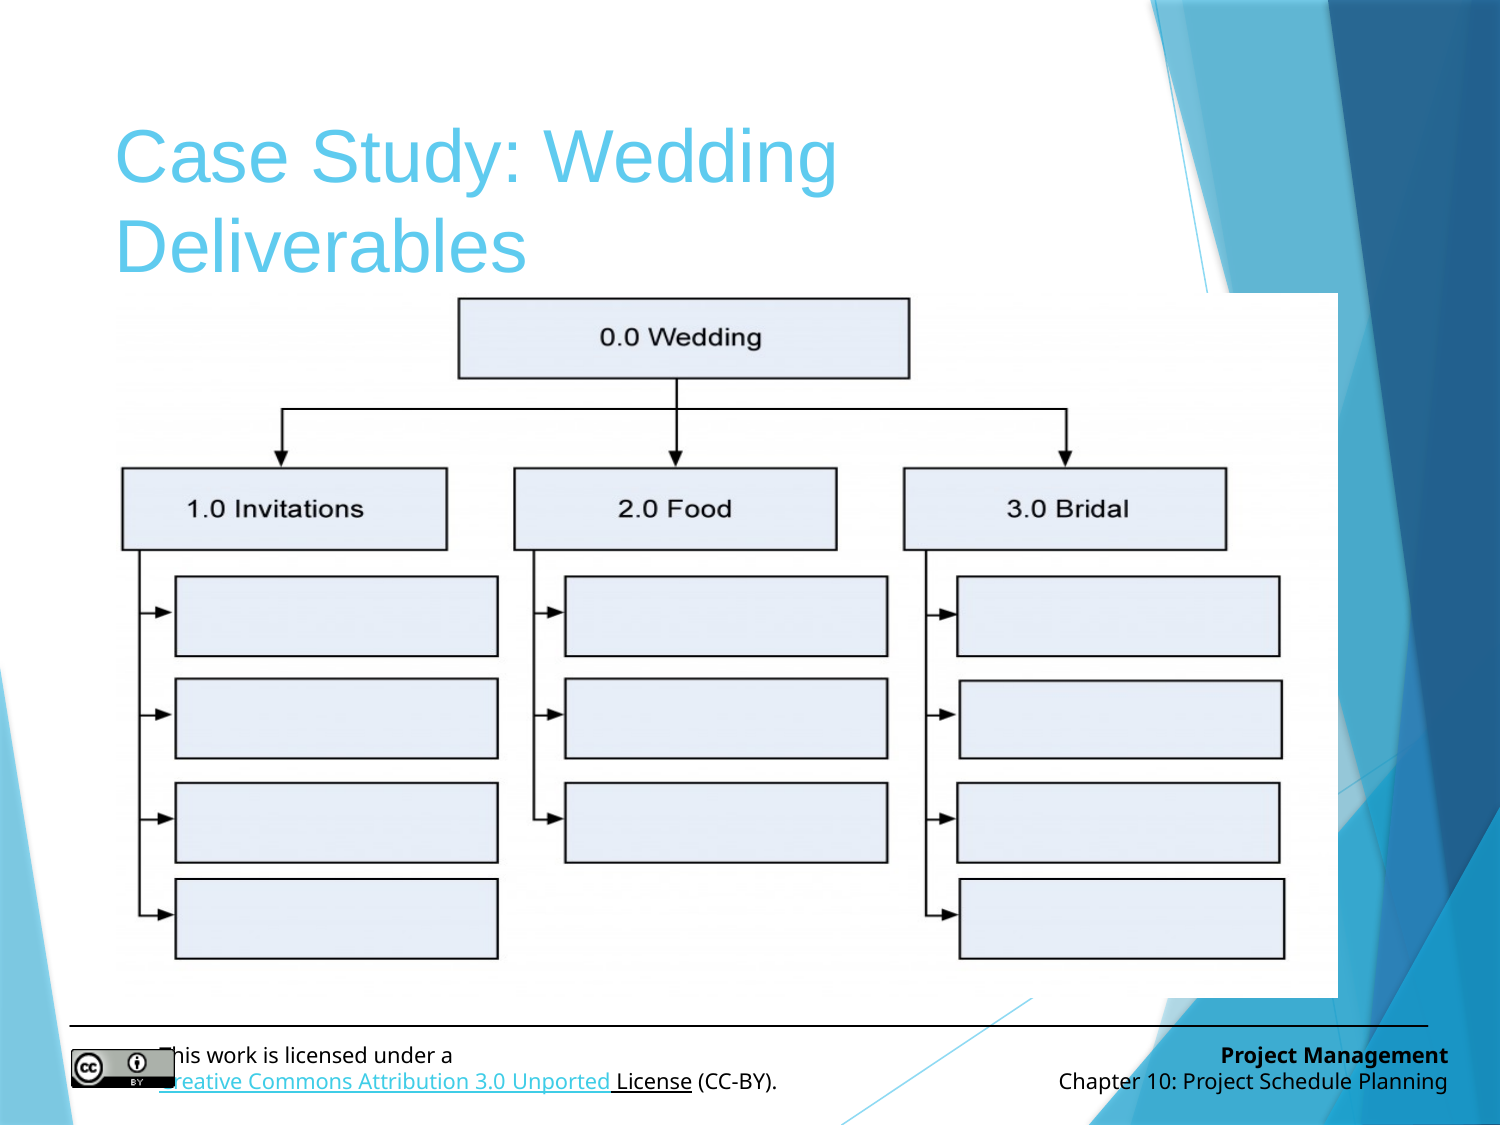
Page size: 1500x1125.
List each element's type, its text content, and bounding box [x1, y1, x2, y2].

picture [115, 292, 1338, 998]
picture [71, 1049, 175, 1088]
title Case Study: Wedding Deliverables [99, 99, 1142, 317]
